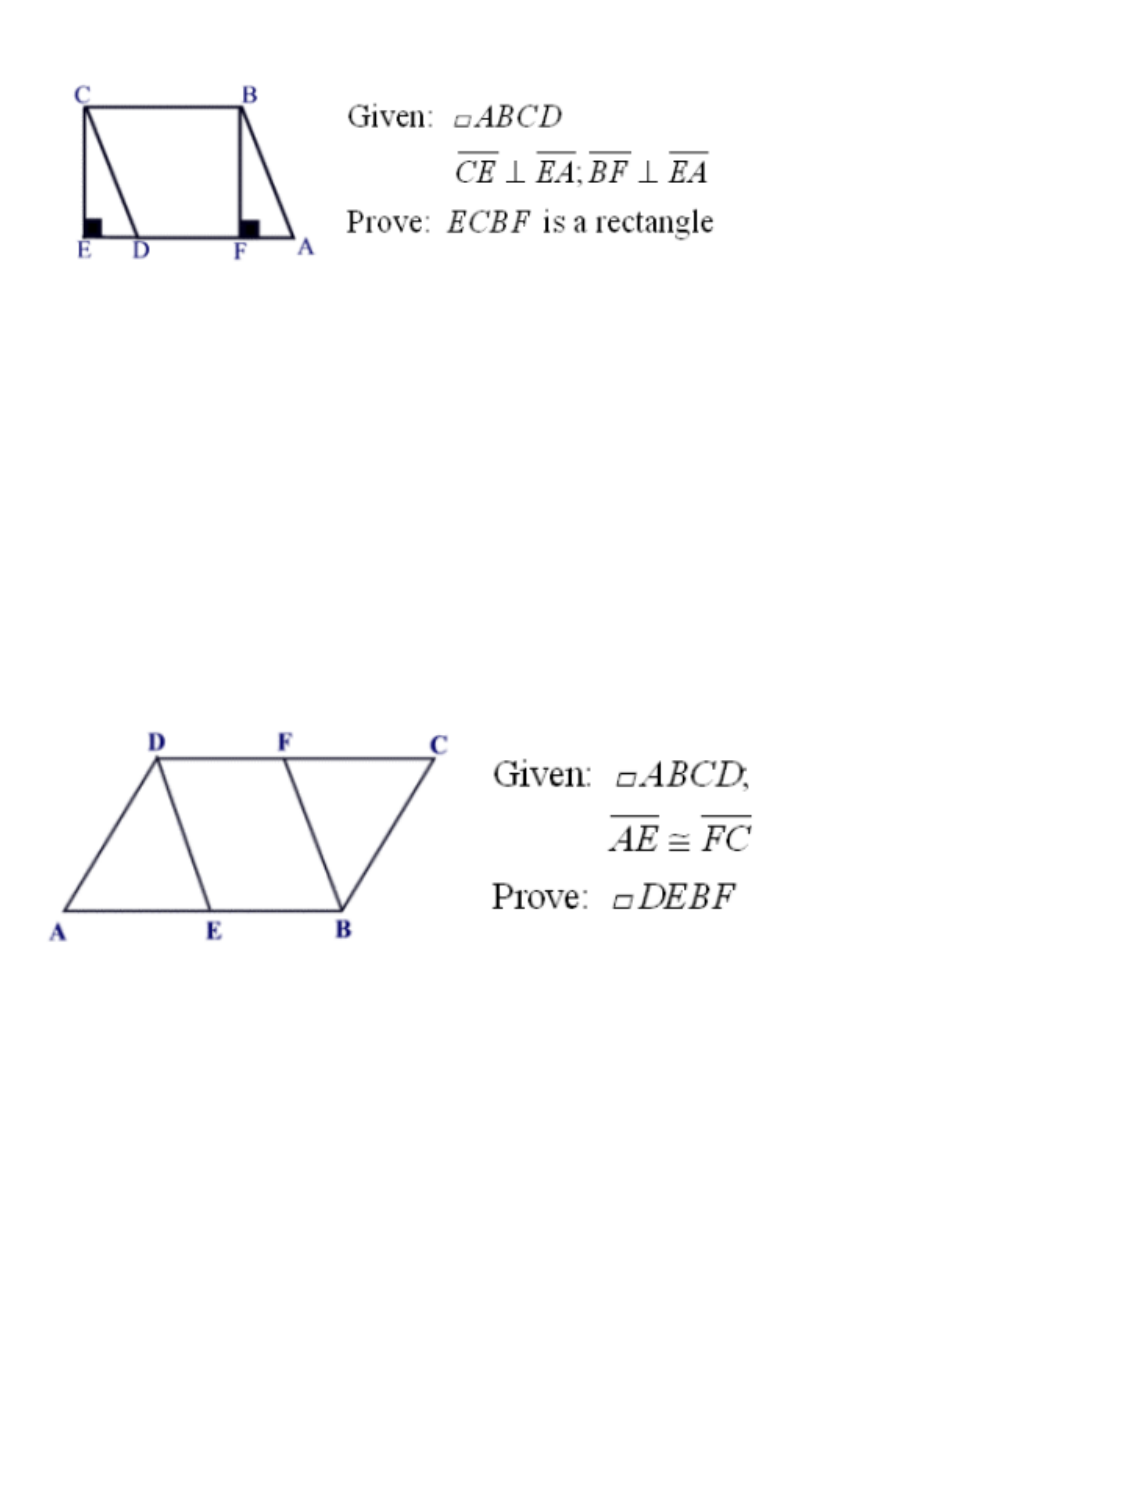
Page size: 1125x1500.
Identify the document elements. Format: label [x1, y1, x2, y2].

picture [5, 662, 794, 990]
picture [37, 24, 763, 293]
